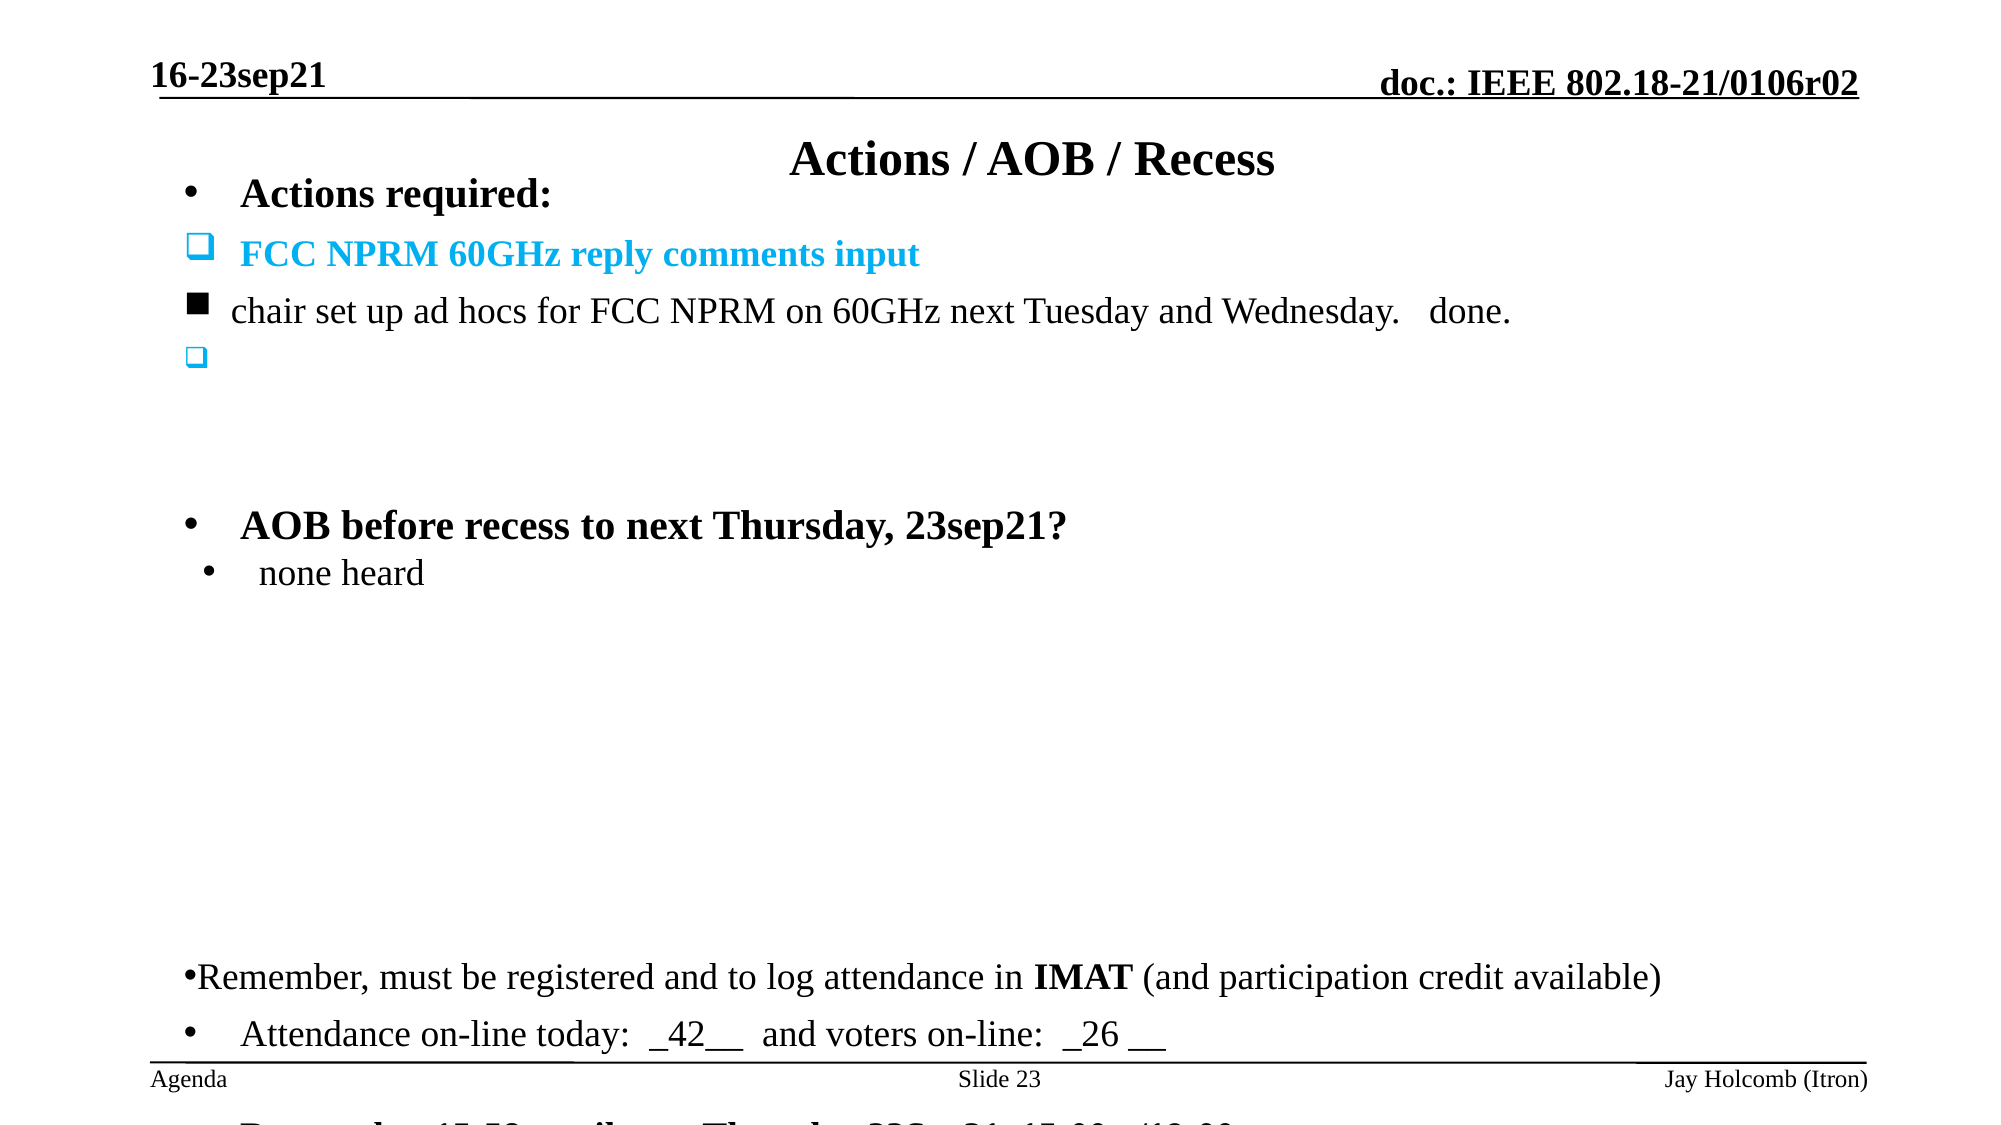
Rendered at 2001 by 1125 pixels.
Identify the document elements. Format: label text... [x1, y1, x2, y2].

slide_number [149, 49, 651, 95]
slide_number Slide 23 [933, 1061, 1067, 1123]
footer Jay Holcomb (Itron) [1171, 1061, 1869, 1093]
title Actions / AOB / Recess [364, 103, 1701, 158]
list Actions required: FCC NPRM 60GHz reply comments input chair set up ad hocs for FCC NPRM on 60GHz next Tuesday and Wednesday. done. AOB before recess to next Thursday, 23sep21? none heard Remember, must be registered and to log attendance in IMAT (and participation credit available) Attendance on-line today: _42__ and voters on-line: _26 __ Recessed at 15:58 until next Thursday 23Sep21, 15:00et/19:00utc [168, 158, 1888, 1063]
